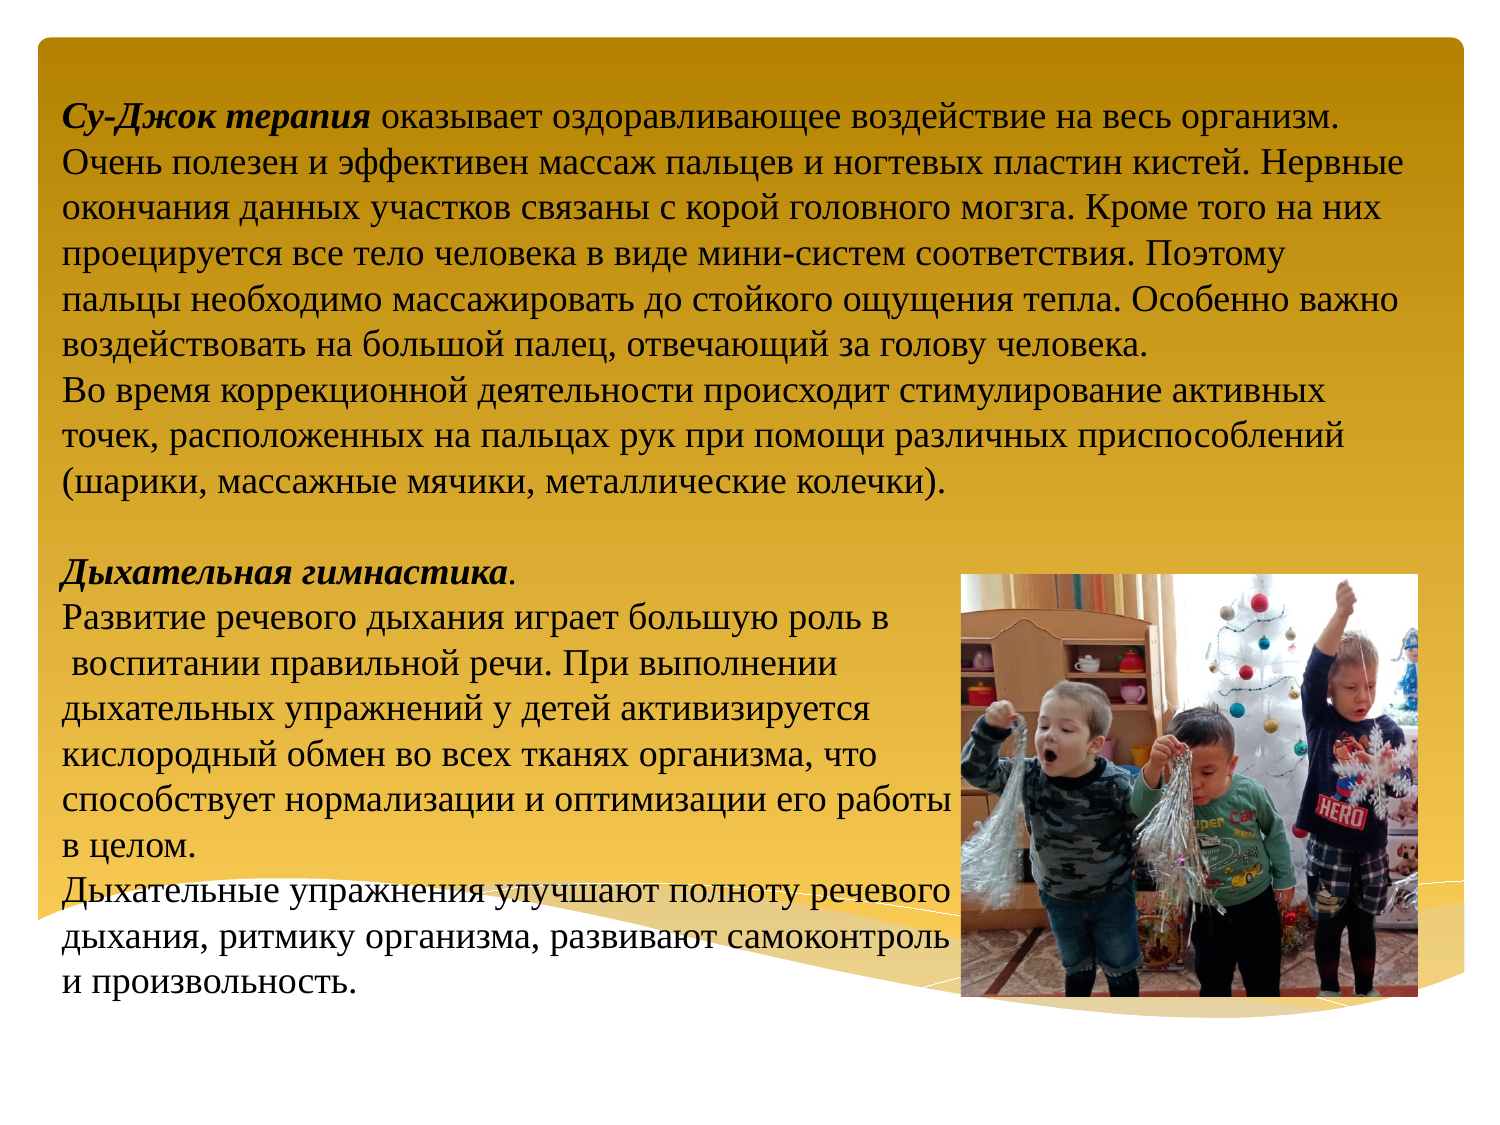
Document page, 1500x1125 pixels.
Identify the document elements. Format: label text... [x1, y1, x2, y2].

title Су-Джок терапия оказывает оздоравливающее воздействие на весь организм. Очень полезен и эффективен массаж пальцев и ногтевых пластин кистей. Нервные окончания данных участков связаны с корой головного могзга. Кроме того на них проецируется все тело человека в виде мини-систем соответствия. Поэтому пальцы необходимо массажировать до стойкого ощущения тепла. Особенно важно воздействовать на большой палец, отвечающий за голову человека. Во время коррекционной деятельности происходит стимулирование активных точек, расположенных на пальцах рук при помощи различных приспособлений (шарики, массажные мячики, металлические колечки). Дыхательная гимнастика. Развитие речевого дыхания играет большую роль в воспитании правильной речи. При выполнении дыхательных упражнений у детей активизируется кислородный обмен во всех тканях организма, что способствует нормализации и оптимизации его работы в целом. Дыхательные упражнения улучшают полноту речевого дыхания, ритмику организма, развивают самоконтроль и произвольность. [46, 58, 1430, 1055]
picture [960, 573, 1419, 997]
